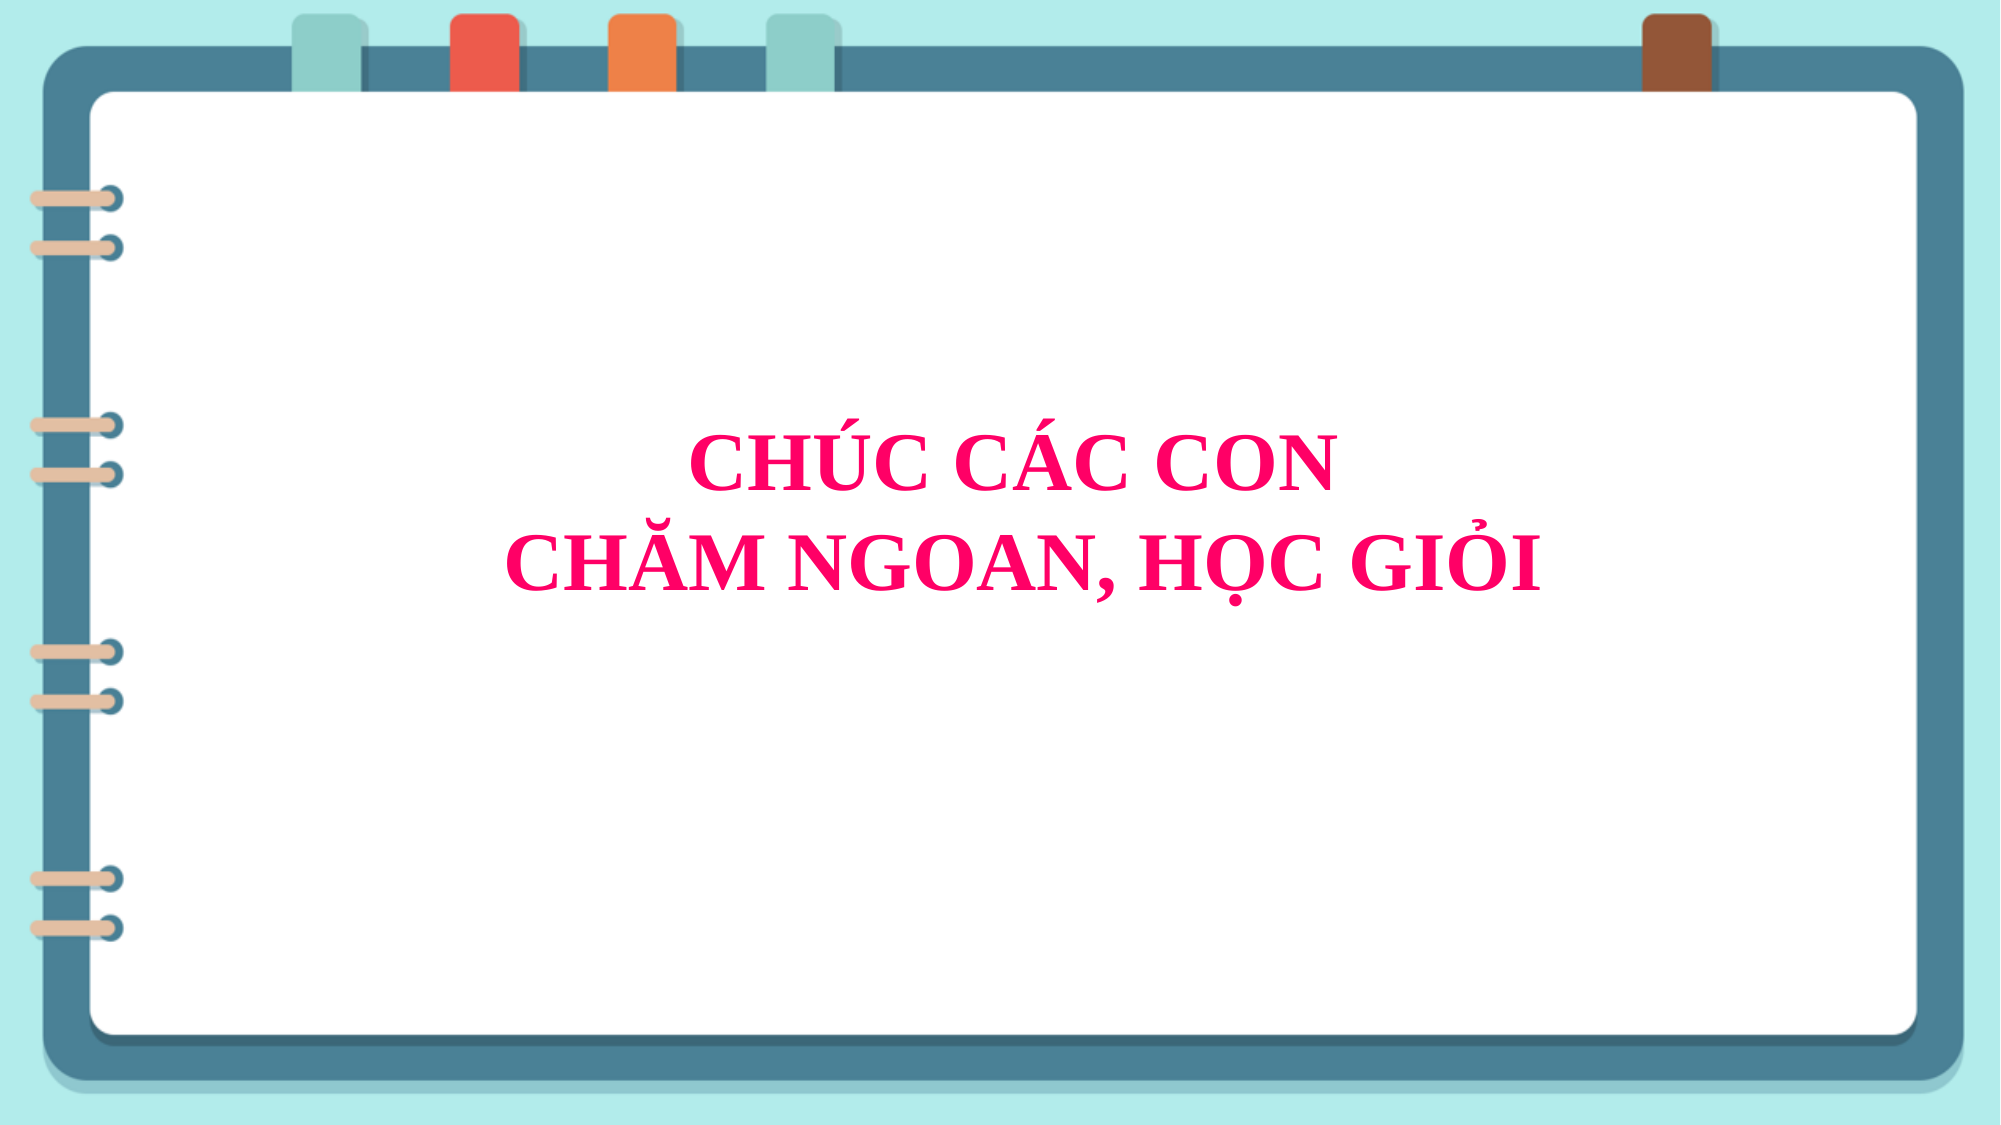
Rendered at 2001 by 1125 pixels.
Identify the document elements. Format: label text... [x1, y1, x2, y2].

picture [0, 0, 2001, 1125]
text_box CHÚC CÁC CON CHĂM NGOAN, HỌC GIỎI [450, 399, 1597, 615]
